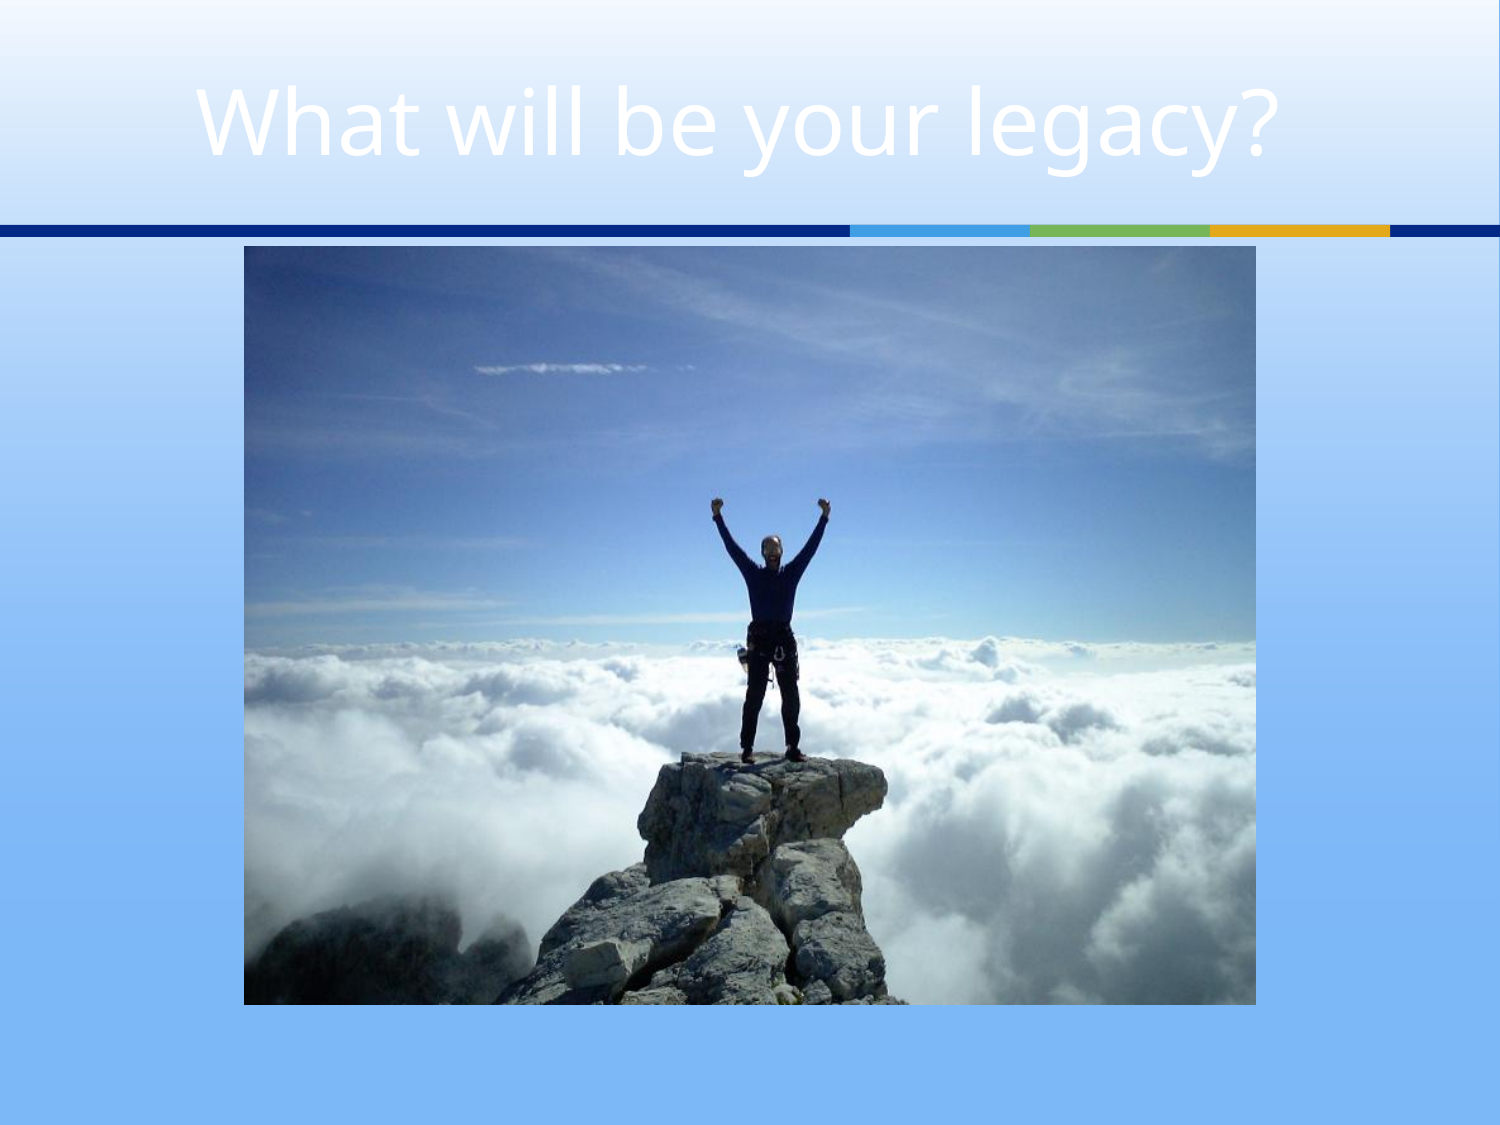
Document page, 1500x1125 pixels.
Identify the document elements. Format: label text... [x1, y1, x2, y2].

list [243, 245, 1257, 1006]
title What will be your legacy? [75, 24, 1425, 213]
